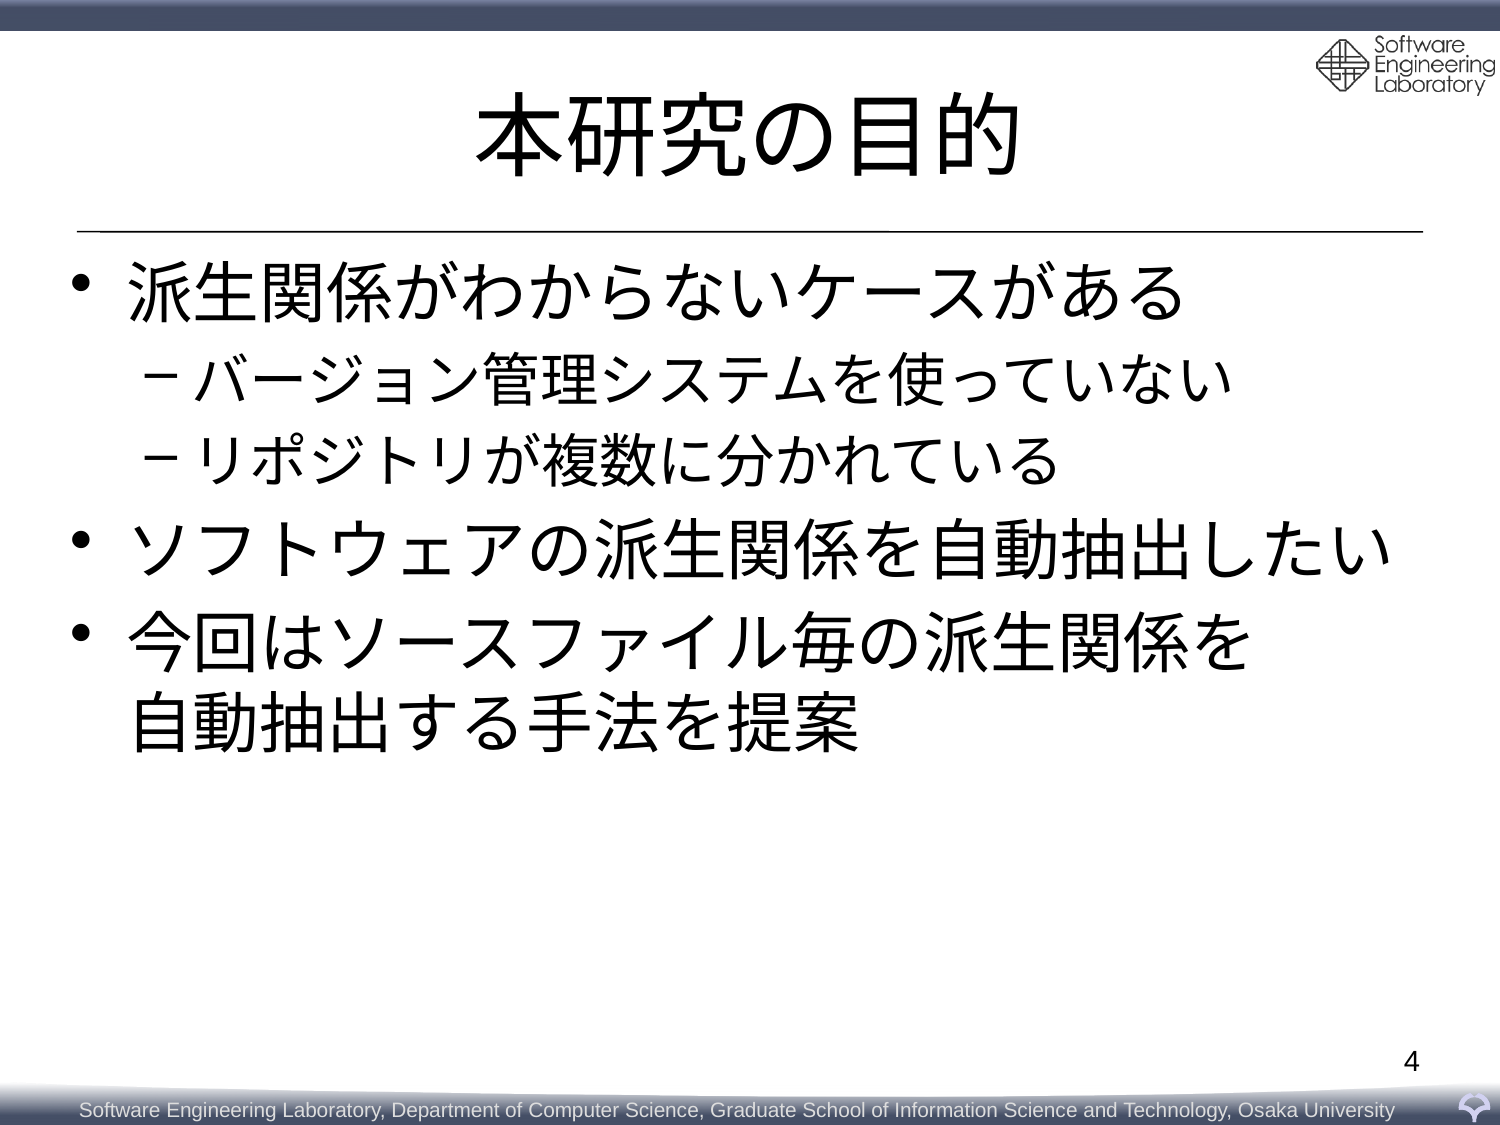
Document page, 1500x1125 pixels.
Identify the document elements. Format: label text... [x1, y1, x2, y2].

picture [0, 1082, 1500, 1125]
slide_number 4 [1246, 1034, 1436, 1083]
picture [1316, 35, 1495, 96]
picture [0, 0, 1500, 31]
title 本研究の目的 [74, 44, 1424, 221]
list 派生関係がわからないケースがある バージョン管理システムを使っていない リポジトリが複数に分かれている ソフトウェアの派生関係を自動抽出したい 今回はソースファイル毎の派生関係を 自動抽出する手法を提案 [54, 243, 1448, 1006]
